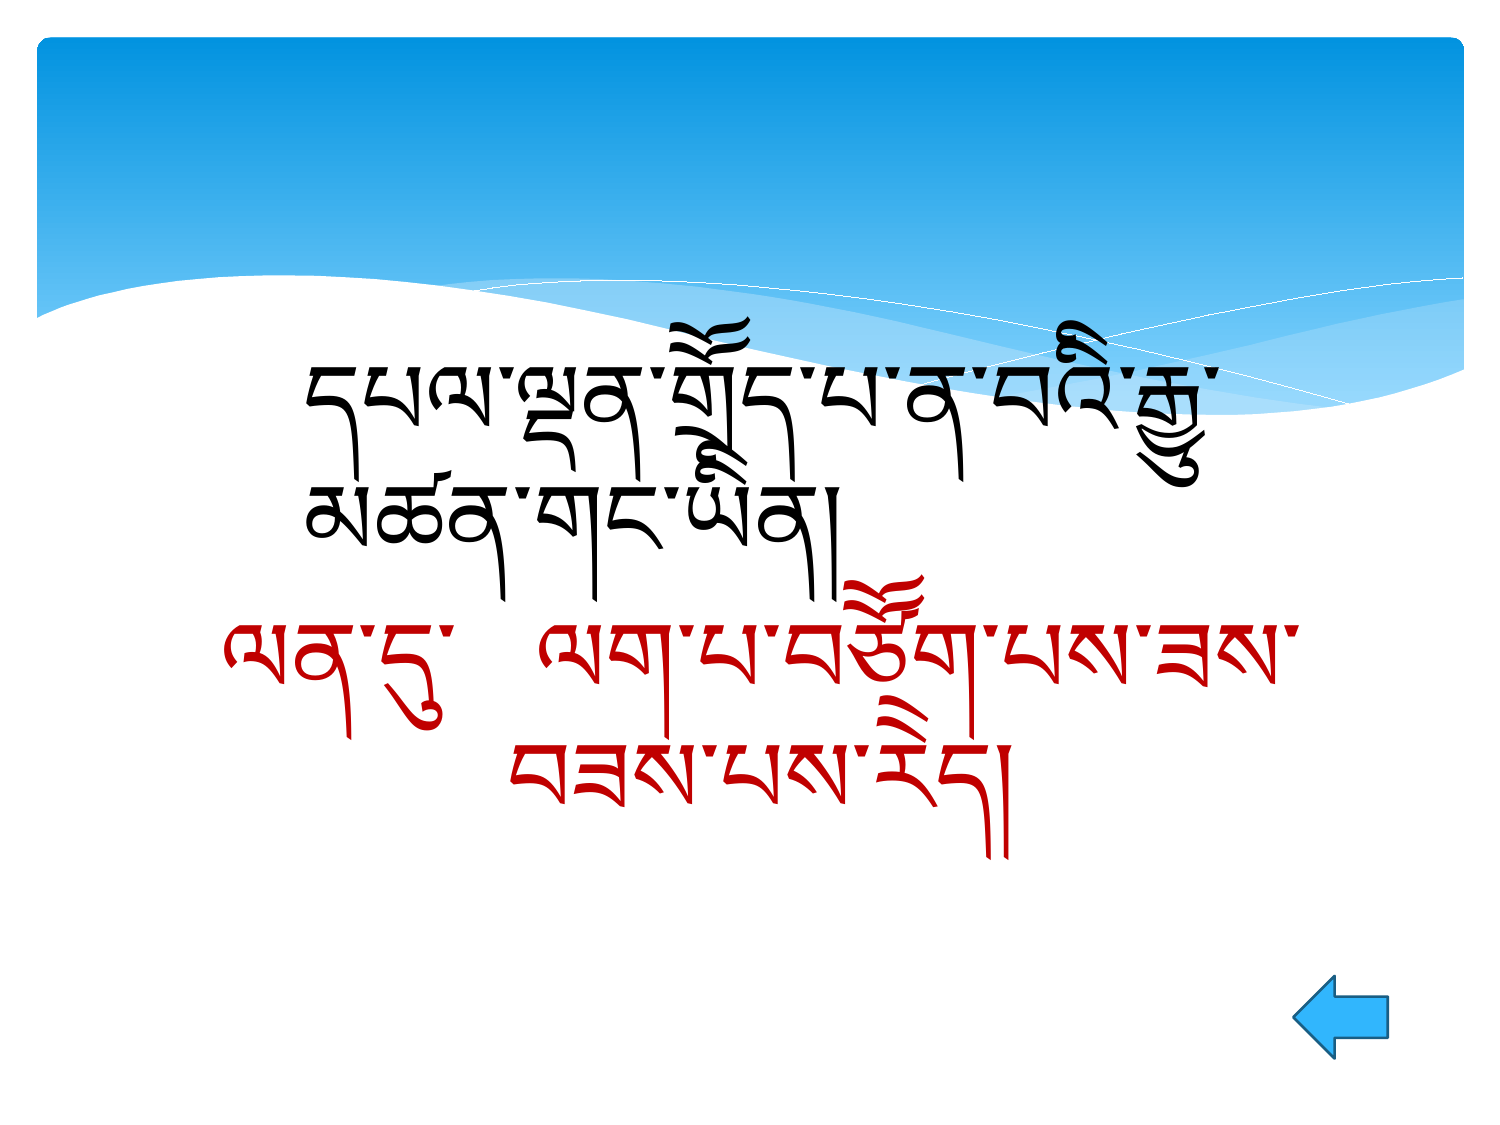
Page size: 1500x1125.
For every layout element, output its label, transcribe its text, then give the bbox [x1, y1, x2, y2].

text_box དཔལ་ལྡན་གྲོོད་པ་ན་བའིི་རྒྱུ་མཚན་གང་ཡིིན། [289, 208, 1306, 583]
text_box ལན་དུ་ ལག་པ་བཙོོག་པས་ཟས་བཟས་པས་རེེད། [100, 586, 1424, 841]
text_box [1292, 974, 1390, 1060]
